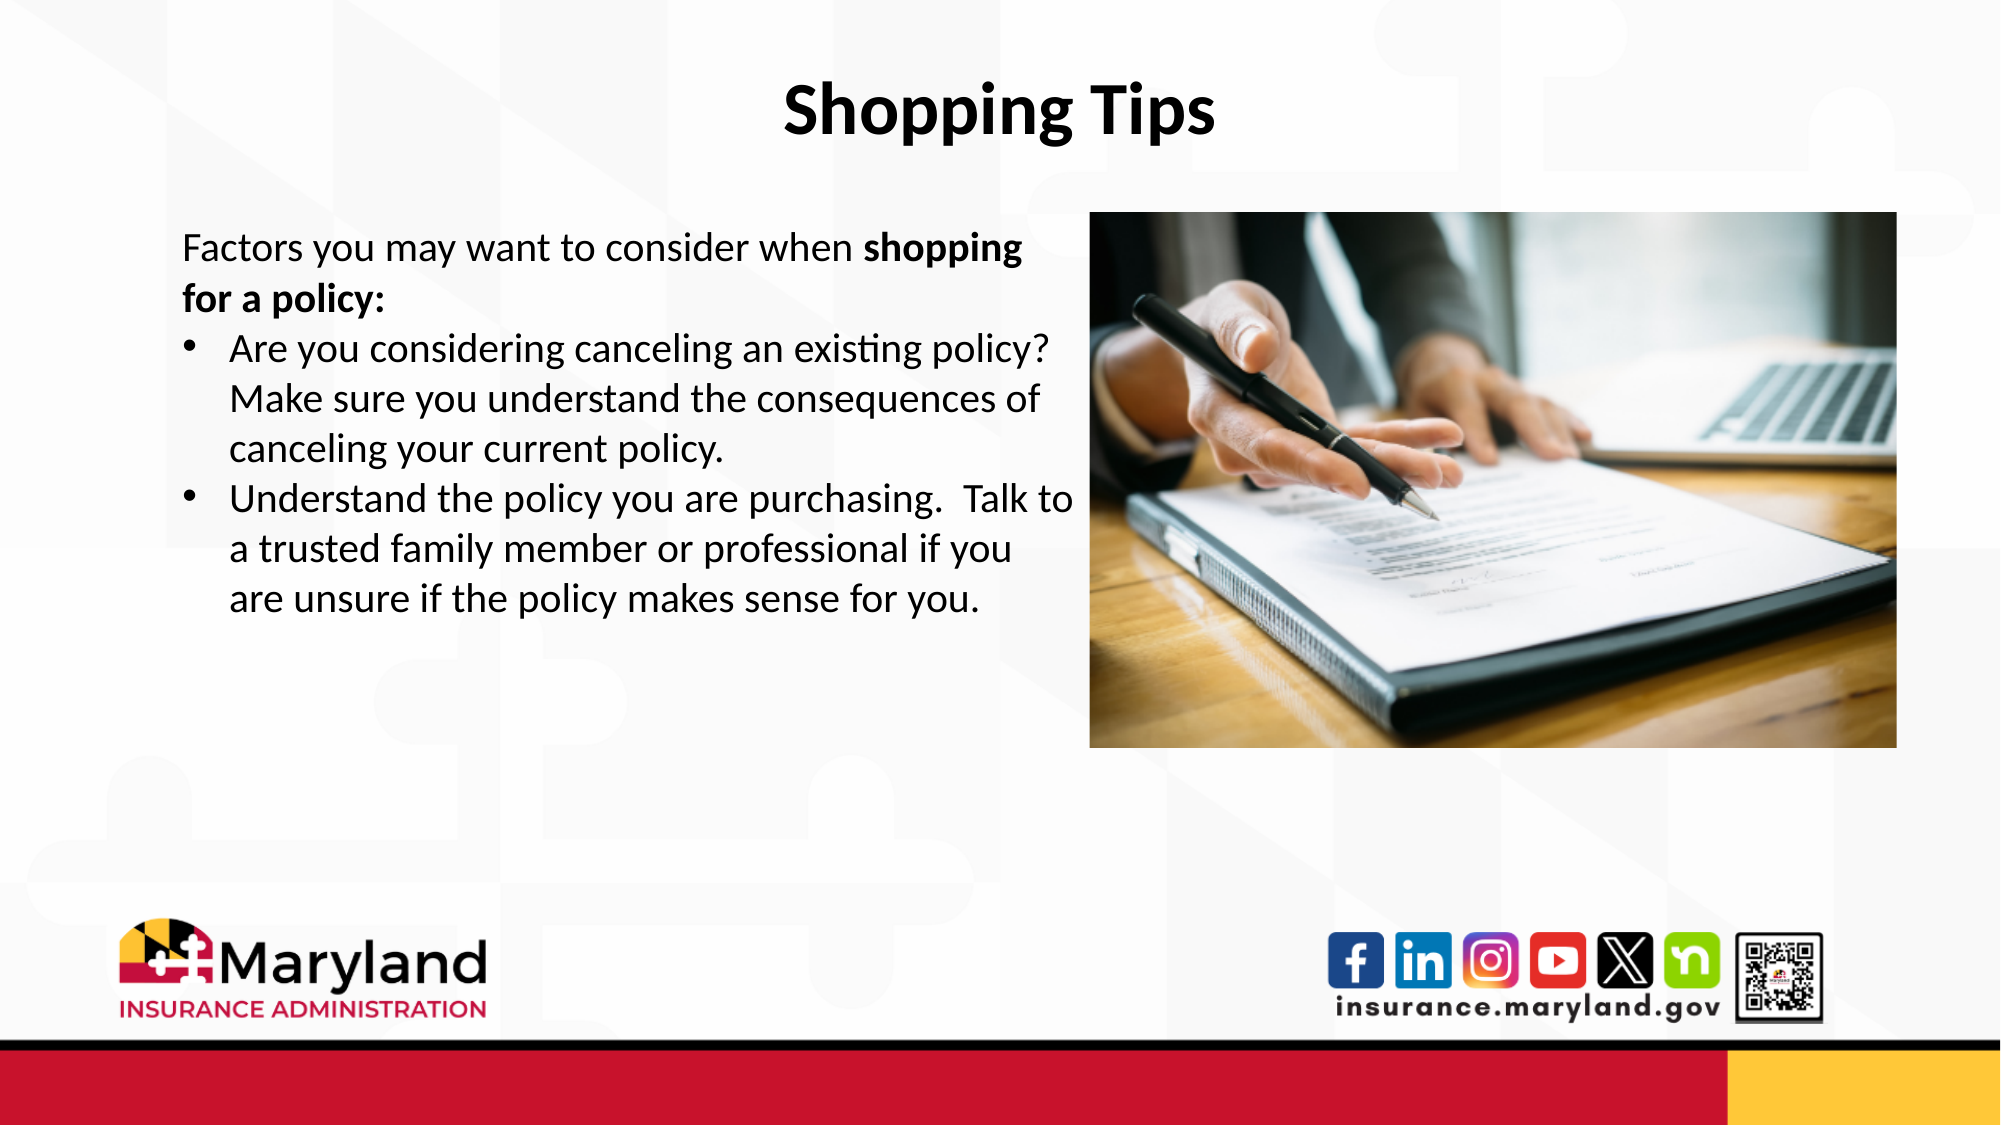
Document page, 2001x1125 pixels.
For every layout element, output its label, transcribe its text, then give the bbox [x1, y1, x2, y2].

picture [0, 0, 2001, 1125]
text_box Shopping Tips [0, 51, 2000, 157]
text_box Factors you may want to consider when shopping for a policy: Are you considering canceling an existing policy? Make sure you understand the consequences of canceling your current policy. Understand the policy you are purchasing. Talk to a trusted family member or professional if you are unsure if the policy makes sense for you. [167, 212, 1089, 718]
